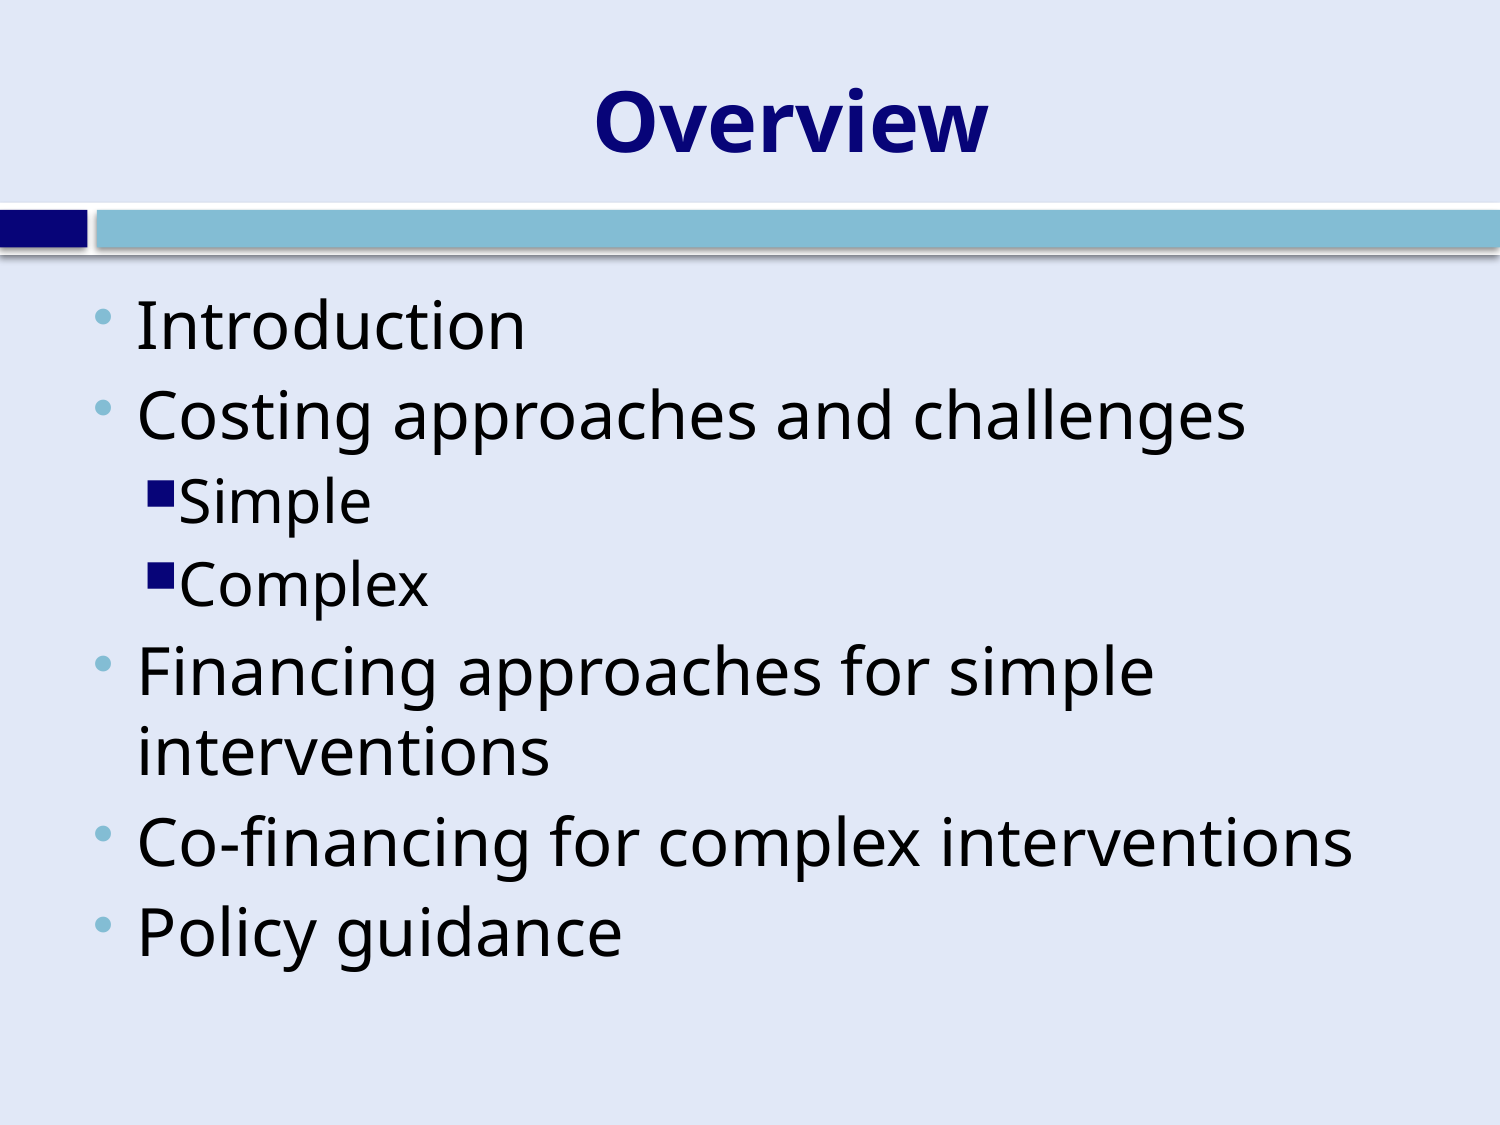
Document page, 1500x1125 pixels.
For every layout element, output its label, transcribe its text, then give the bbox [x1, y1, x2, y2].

title Overview [100, 37, 1438, 200]
list Introduction Costing approaches and challenges Simple Complex Financing approaches for simple interventions Co-financing for complex interventions Policy guidance [24, 275, 1475, 1013]
